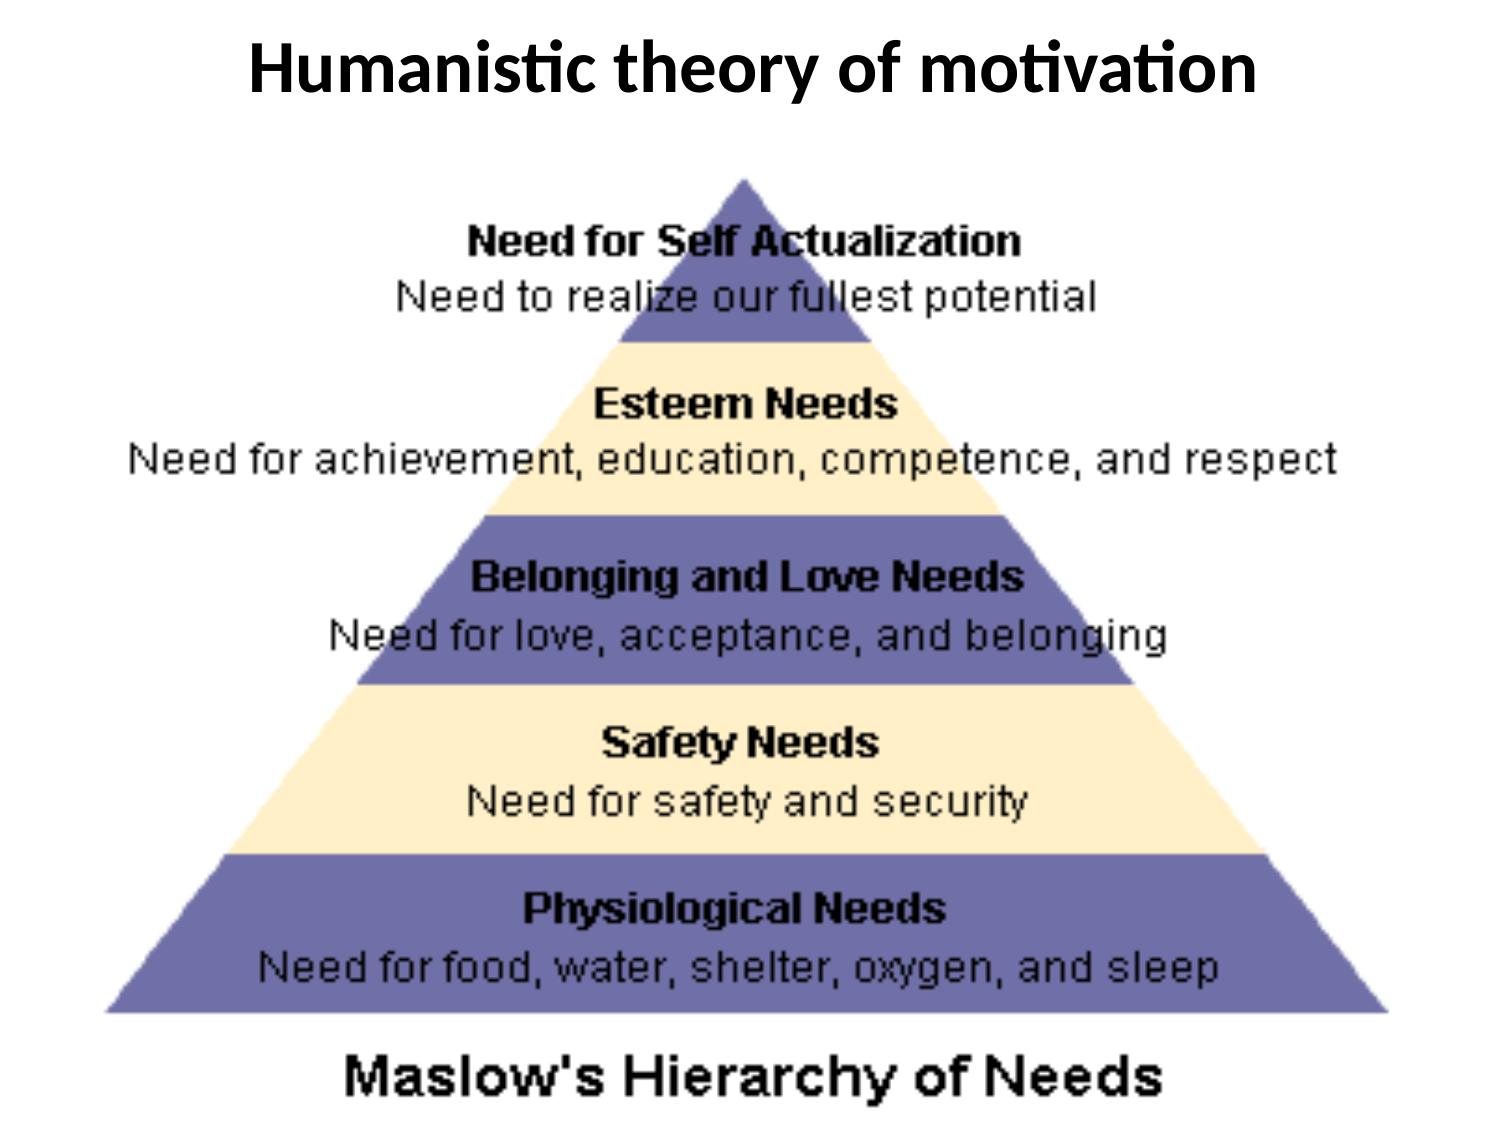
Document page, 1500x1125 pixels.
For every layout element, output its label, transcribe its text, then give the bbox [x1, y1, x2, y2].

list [49, 112, 1438, 1125]
title Humanistic theory of motivation [87, 0, 1438, 112]
